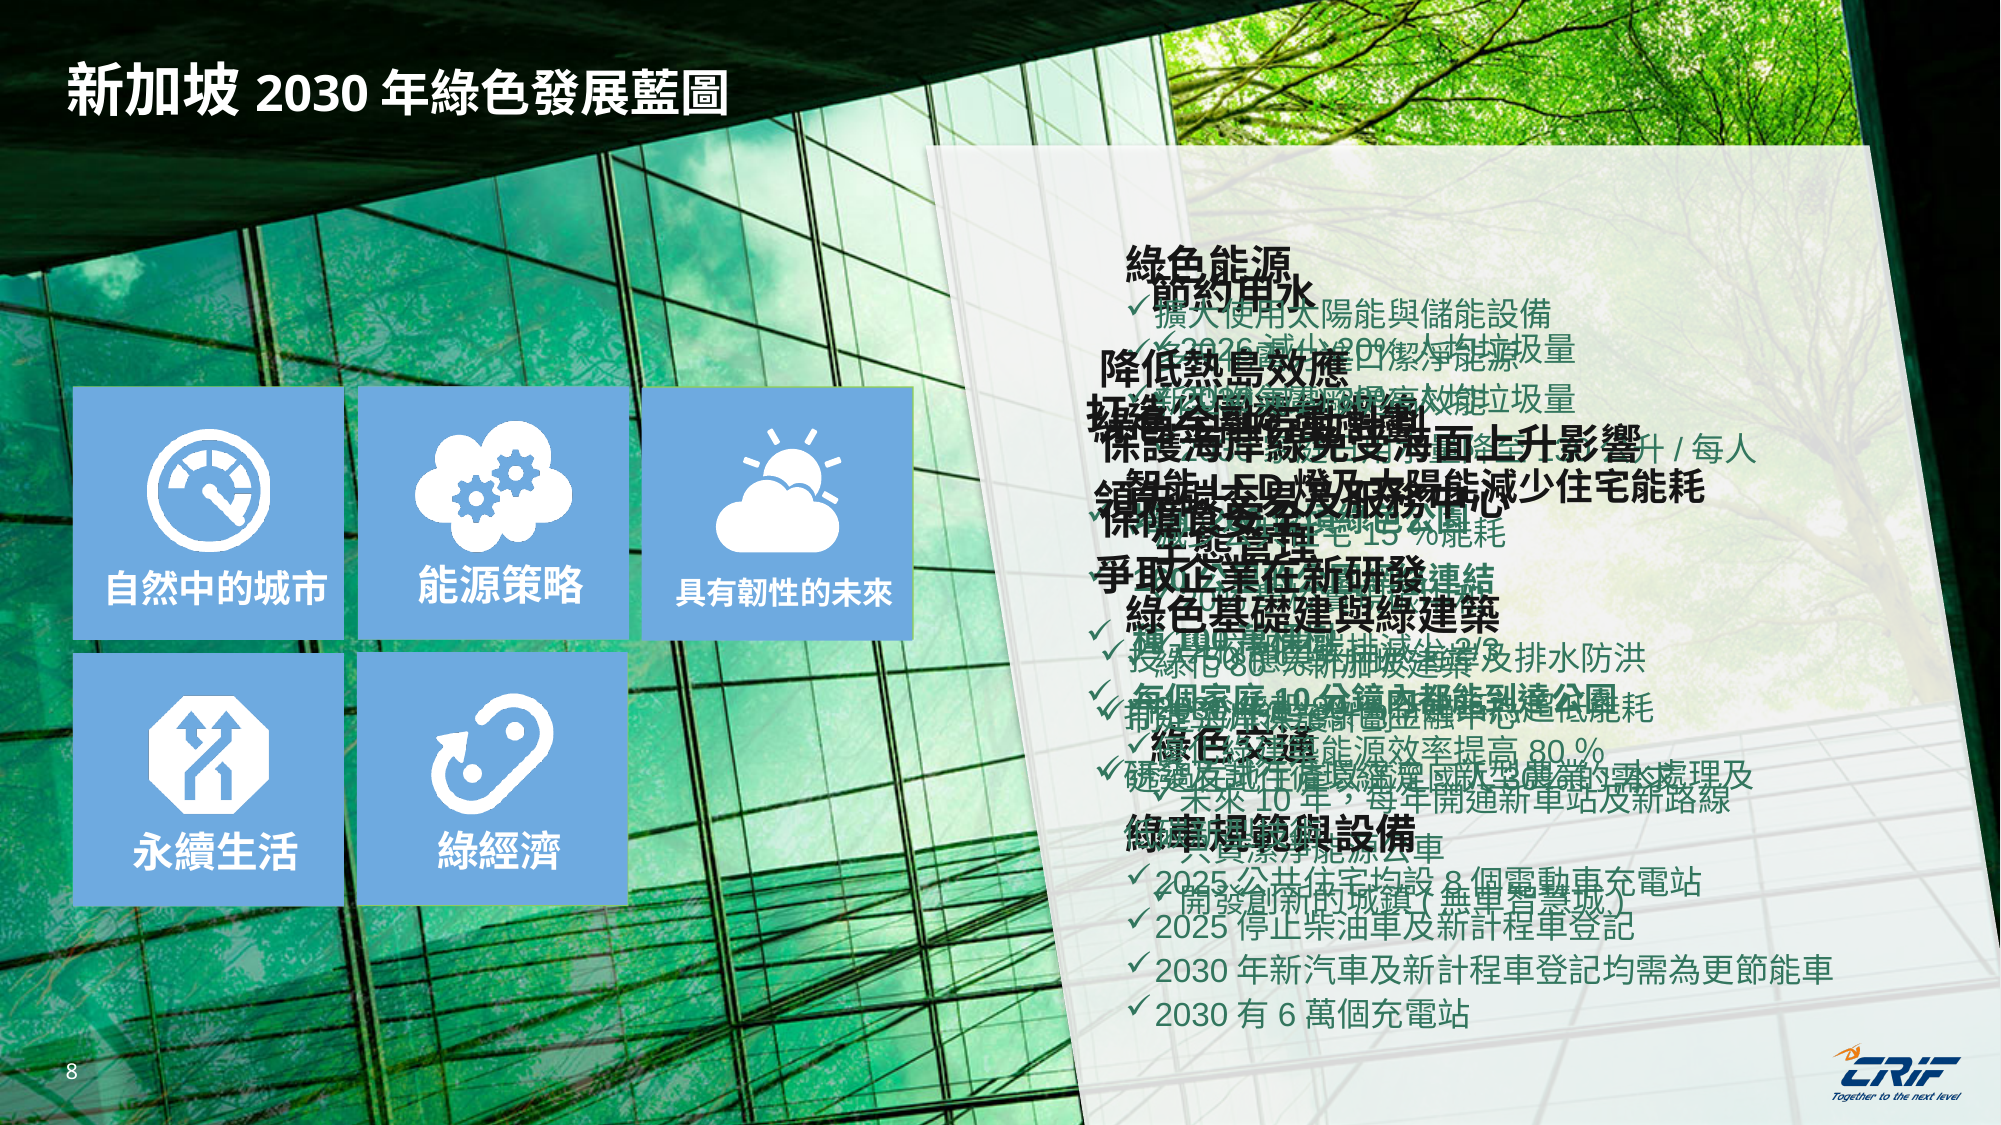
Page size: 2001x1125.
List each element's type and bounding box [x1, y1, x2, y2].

text_box [641, 387, 913, 642]
text_box [72, 652, 345, 907]
picture [0, 0, 2000, 1125]
text_box [356, 651, 628, 906]
text_box [357, 386, 630, 640]
text_box [72, 386, 345, 641]
